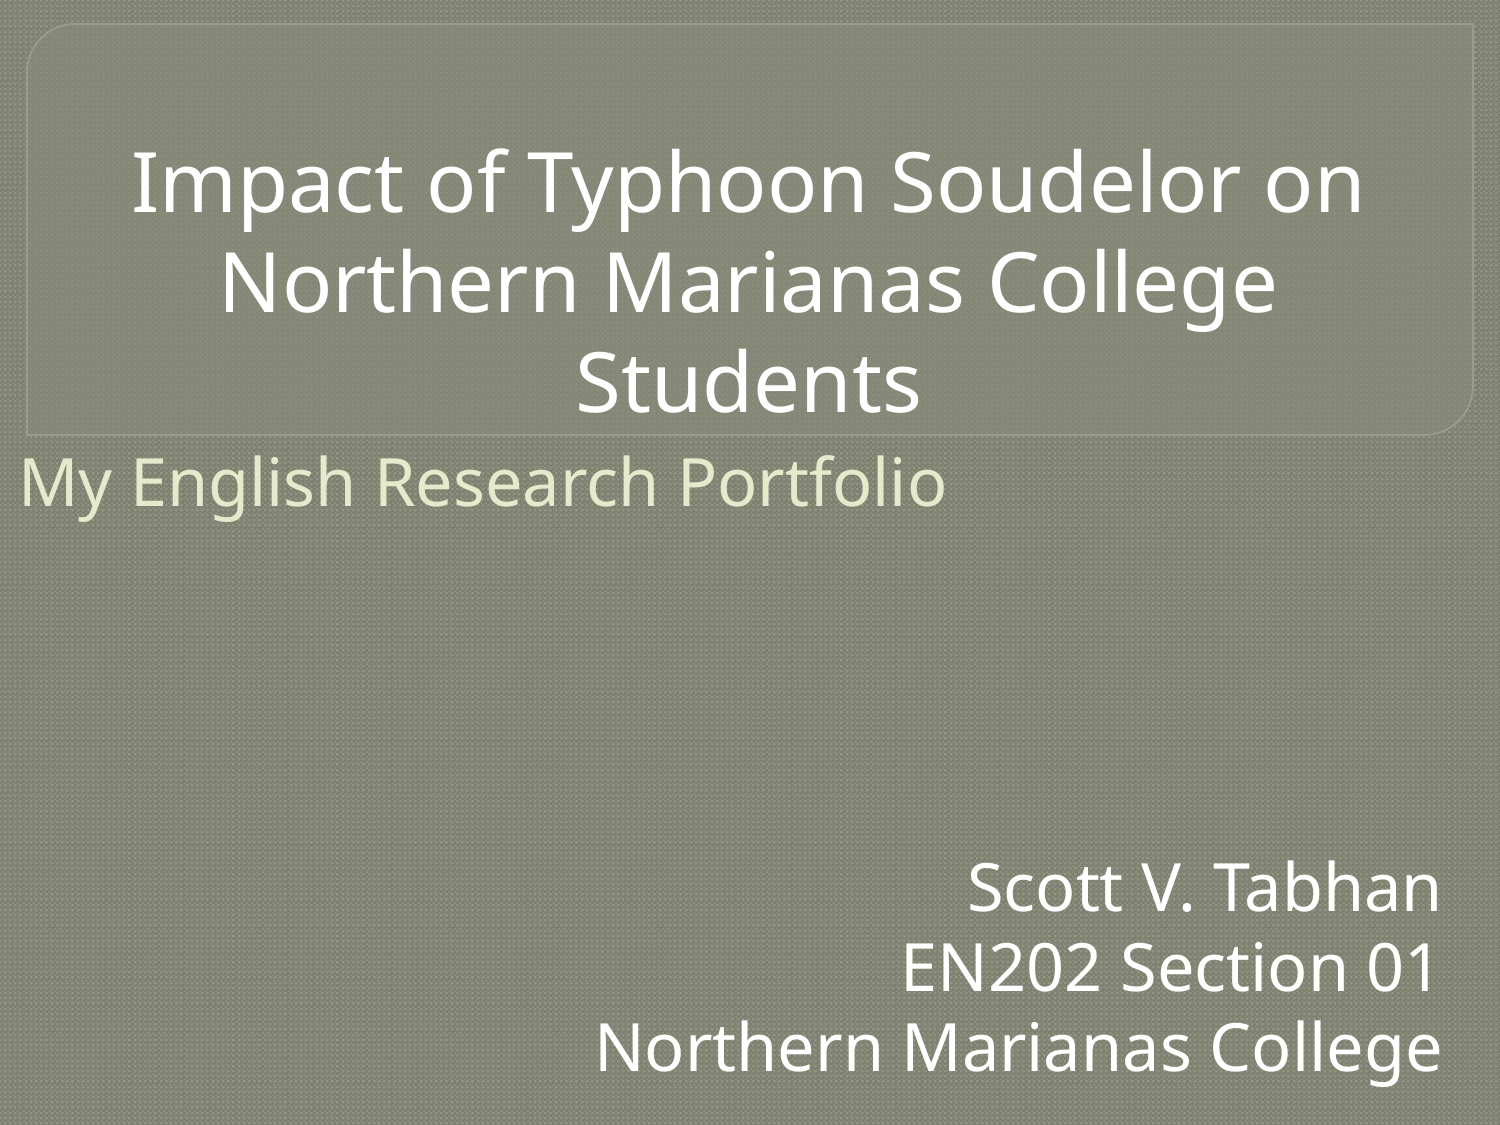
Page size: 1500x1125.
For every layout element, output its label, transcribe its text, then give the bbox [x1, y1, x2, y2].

subtitle Scott V. Tabhan EN202 Section 01 Northern Marianas College [408, 837, 1485, 1125]
text_box Impact of Typhoon Soudelor on Northern Marianas College Students [30, 122, 1468, 437]
title My English Research Portfolio [0, 377, 1137, 528]
